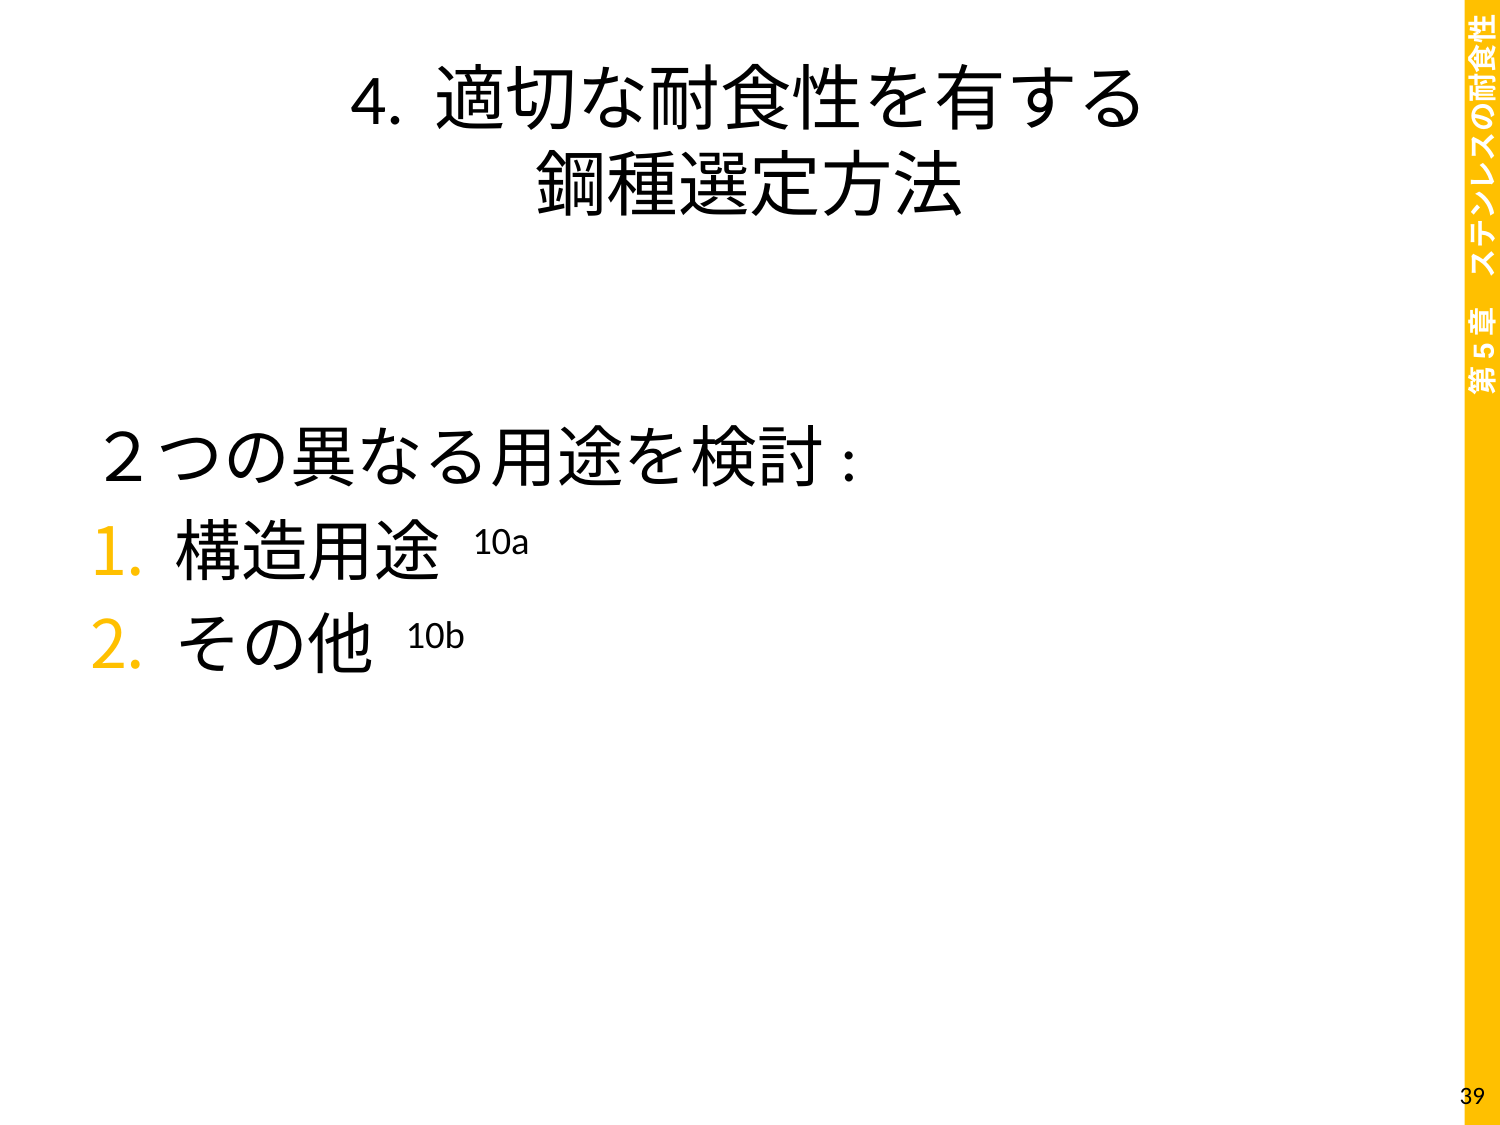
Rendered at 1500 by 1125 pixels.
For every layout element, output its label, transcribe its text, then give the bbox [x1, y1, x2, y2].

list ２つの異なる用途を検討: 構造用途 10a その他 10b [75, 407, 1425, 718]
title 4. 適切な耐食性を有する 鋼種選定方法 [75, 45, 1425, 233]
slide_number 39 [1435, 1065, 1500, 1125]
